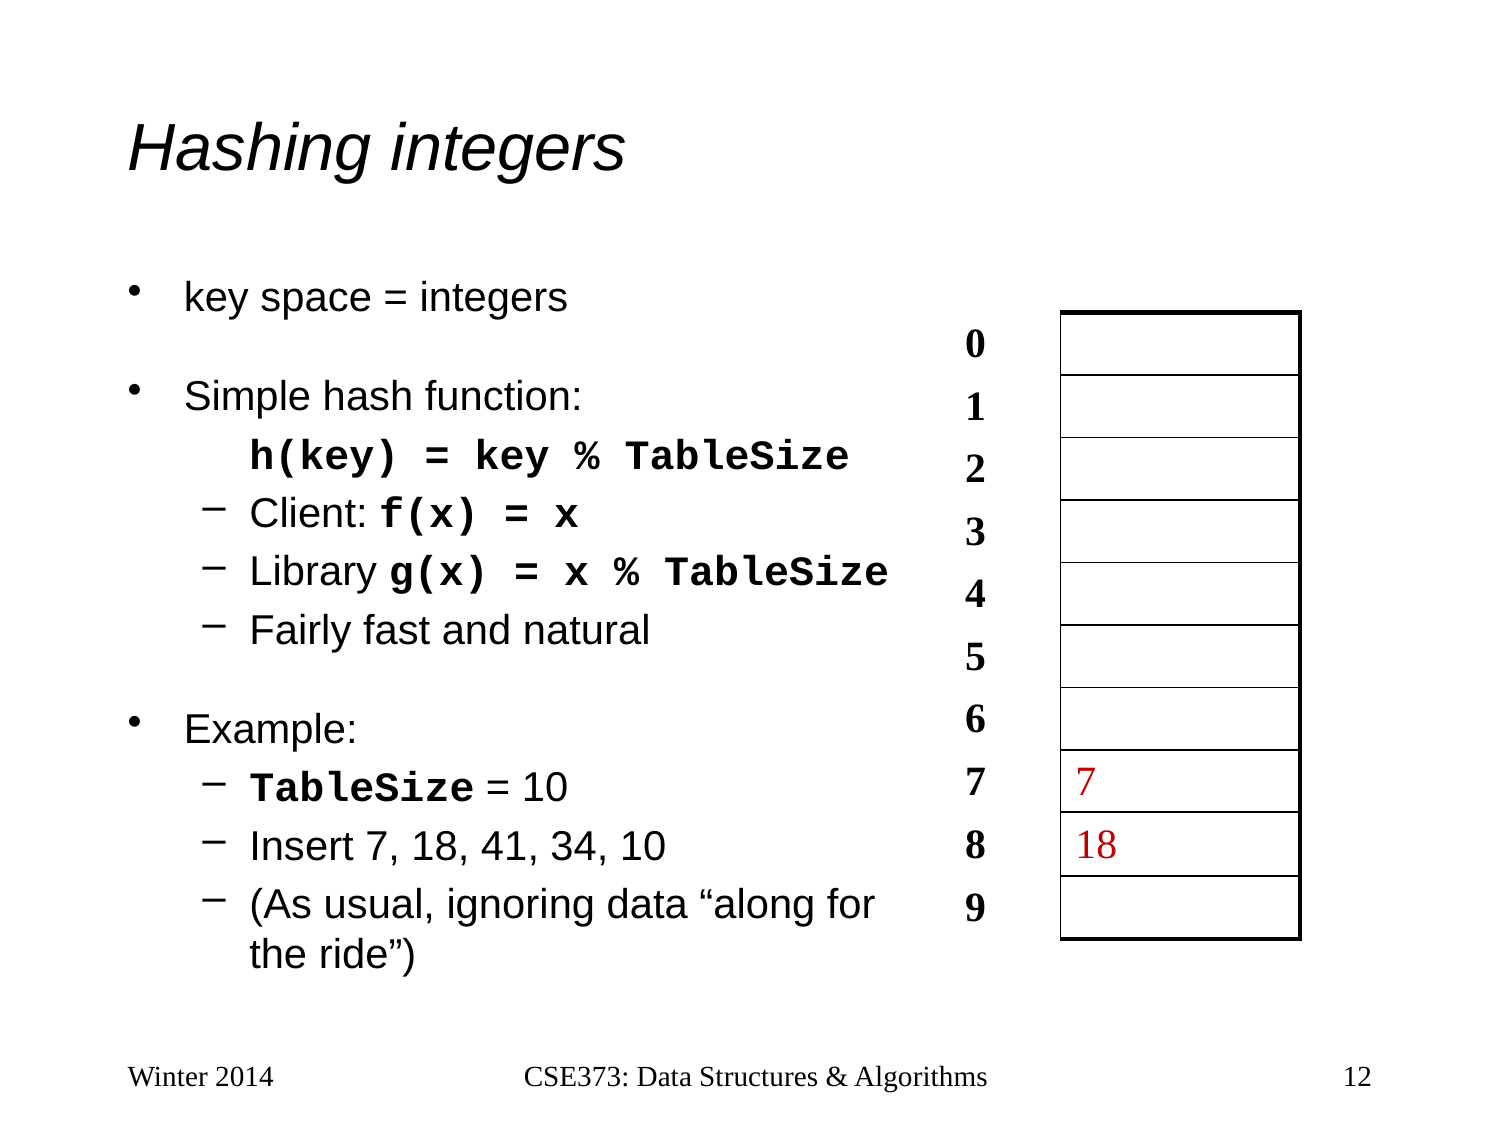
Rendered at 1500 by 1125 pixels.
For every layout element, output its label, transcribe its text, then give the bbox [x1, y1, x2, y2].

slide_number Winter 2014 [112, 1049, 426, 1125]
footer CSE373: Data Structures & Algorithms [474, 1049, 1038, 1125]
table_cell [1061, 688, 1298, 749]
table_cell [1061, 563, 1298, 624]
slide_number 12 [1074, 1049, 1388, 1125]
table_cell 3 [950, 500, 1060, 562]
table_cell 18 [1061, 813, 1298, 875]
table_cell [1061, 501, 1298, 562]
table_header [1061, 315, 1298, 374]
table_header 0 [950, 313, 1060, 375]
table_cell 1 [950, 375, 1060, 437]
table_cell [1061, 438, 1298, 499]
table_cell 5 [950, 625, 1060, 687]
table_cell 6 [950, 687, 1060, 750]
table_cell [1061, 376, 1298, 437]
table_cell 2 [950, 437, 1060, 500]
text_box key space = integers Simple hash function: h(key) = key % TableSize Client: f(x) = x Library g(x) = x % TableSize Fairly fast and natural Example: TableSize = 10 Insert 7, 18, 41, 34, 10 (As usual, ignoring data “along for the ride”) [112, 262, 913, 1038]
table_cell 8 [950, 812, 1060, 876]
table_cell 7 [1061, 751, 1298, 811]
title Hashing integers [112, 49, 1388, 238]
table_cell 7 [950, 750, 1060, 812]
table_cell 4 [950, 562, 1060, 625]
table_cell 9 [950, 876, 1060, 939]
table_cell [1061, 877, 1298, 937]
table_cell [1061, 626, 1298, 687]
